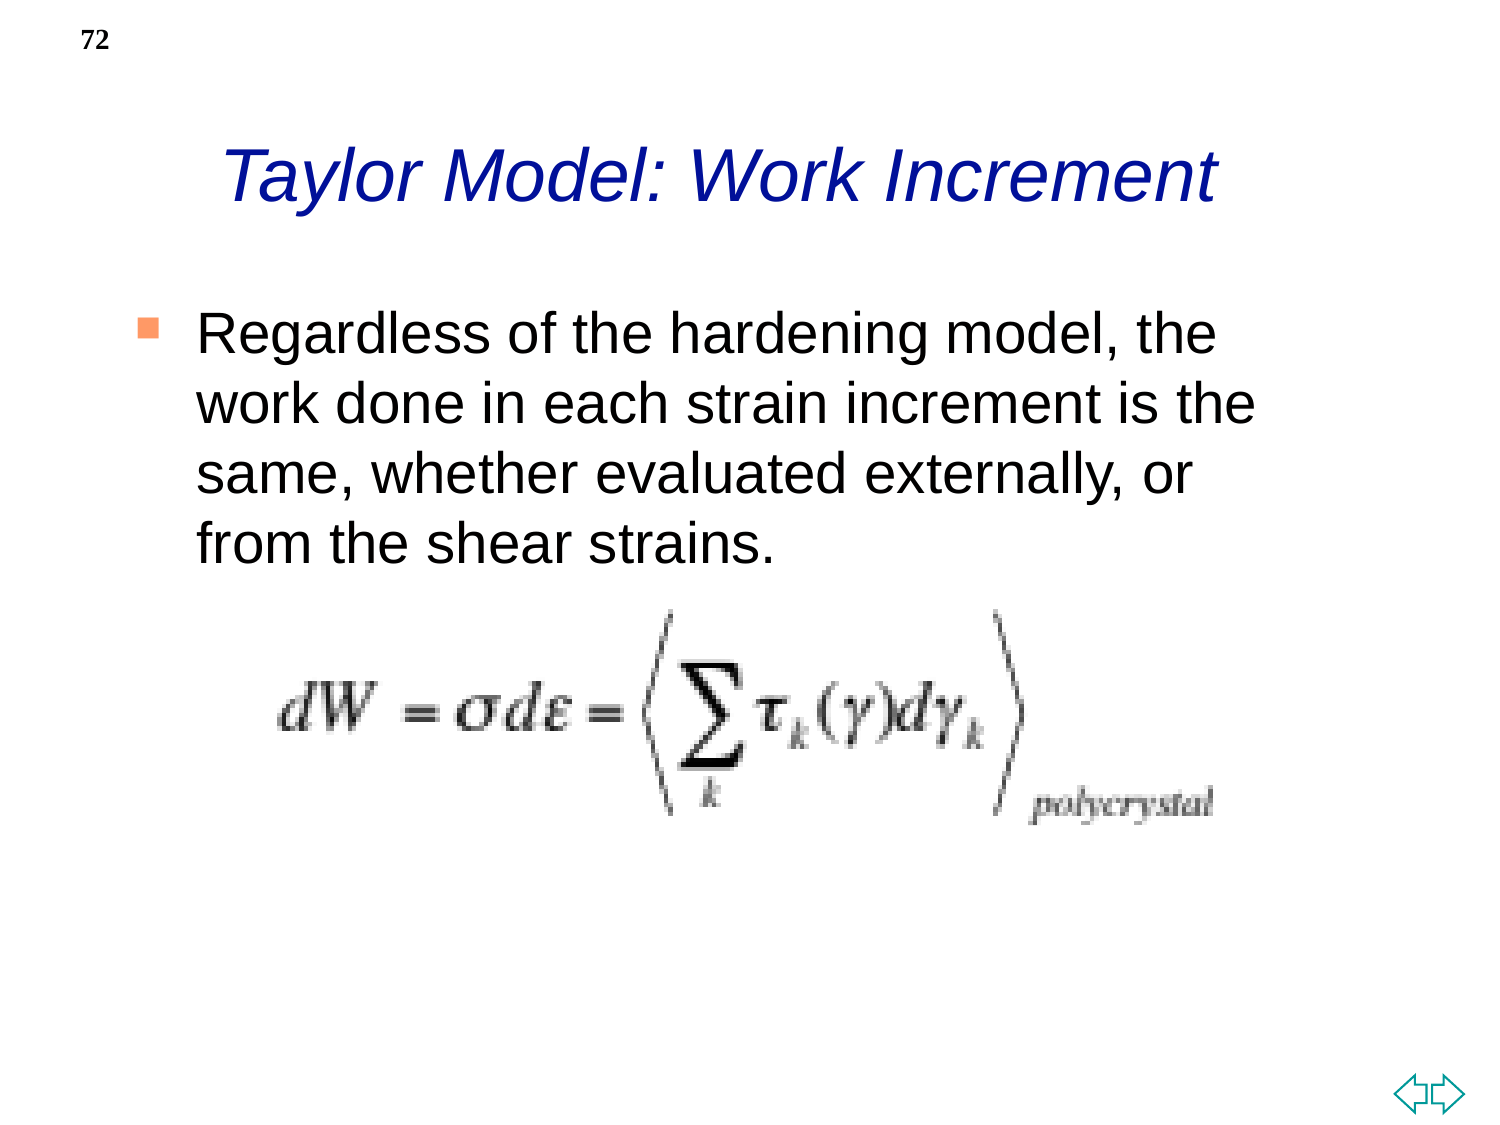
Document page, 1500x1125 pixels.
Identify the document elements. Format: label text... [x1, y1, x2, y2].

title Taylor Model: Work Increment [162, 49, 1276, 276]
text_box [269, 605, 1214, 826]
list Regardless of the hardening model, the work done in each strain increment is the same, whether evaluated externally, or from the shear strains. [124, 287, 1338, 613]
slide_number 72 [4, 12, 126, 76]
